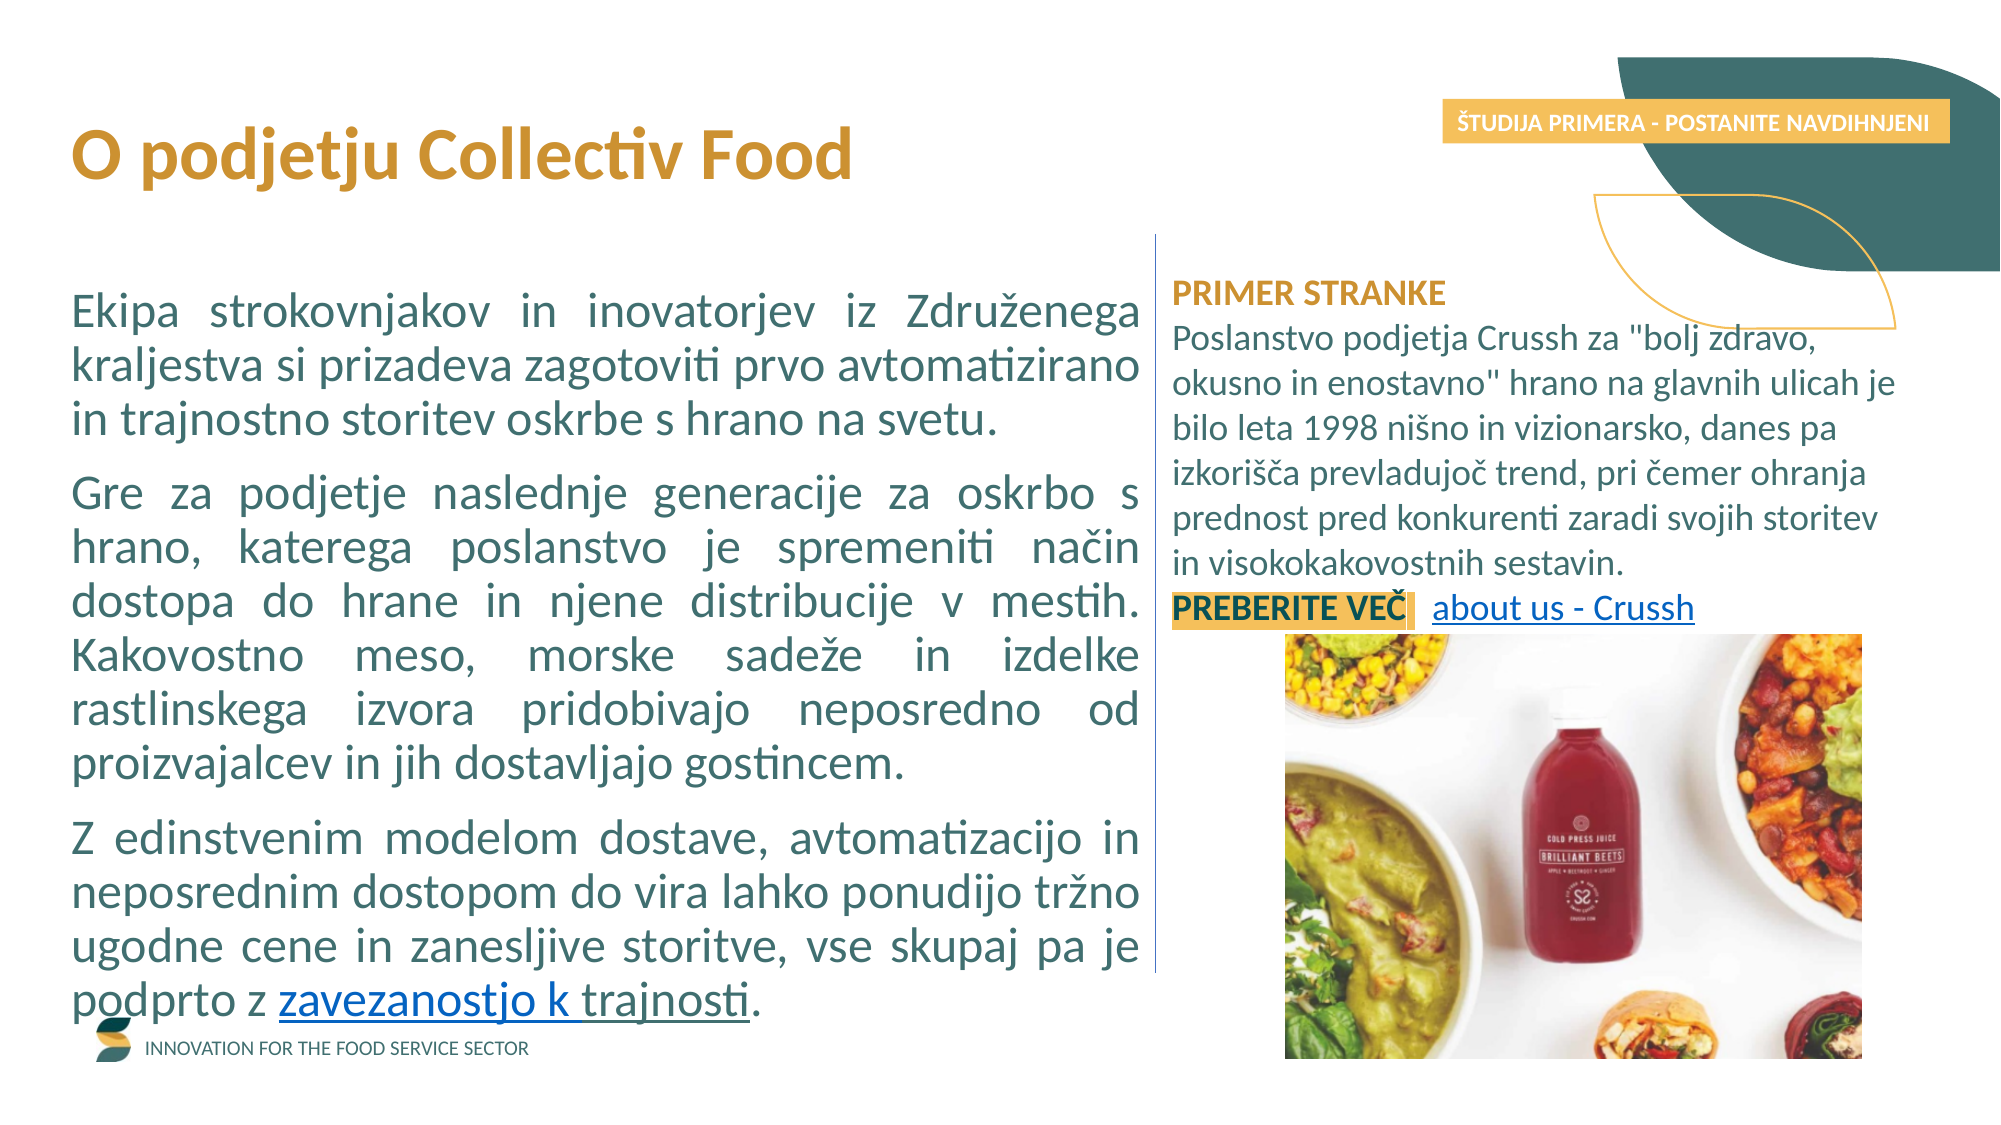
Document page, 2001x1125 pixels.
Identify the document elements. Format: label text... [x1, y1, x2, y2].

list Ekipa strokovnjakov in inovatorjev iz Združenega kraljestva si prizadeva zagotoviti prvo avtomatizirano in trajnostno storitev oskrbe s hrano na svetu. Gre za podjetje naslednje generacije za oskrbo s hrano, katerega poslanstvo je spremeniti način dostopa do hrane in njene distribucije v mestih. Kakovostno meso, morske sadeže in izdelke rastlinskega izvora pridobivajo neposredno od proizvajalcev in jih dostavljajo gostincem. Z edinstvenim modelom dostave, avtomatizacijo in neposrednim dostopom do vira lahko ponudijo tržno ugodne cene in zanesljive storitve, vse skupaj pa je podprto z zavezanostjo k trajnosti. [56, 276, 1157, 1048]
picture [1285, 634, 1862, 1059]
picture [96, 1048, 131, 1062]
text_box ŠTUDIJA PRIMERA - POSTANITE NAVDIHNJENI [1442, 98, 1950, 144]
list O podjetju Collectiv Food [56, 107, 1510, 276]
text_box PRIMER STRANKE Poslanstvo podjetja Crussh za "bolj zdravo, okusno in enostavno" hrano na glavnih ulicah je bilo leta 1998 nišno in vizionarsko, danes pa izkorišča prevladujoč trend, pri čemer ohranja prednost pred konkurenti zaradi svojih storitev in visokokakovostnih sestavin. PREBERITE VEČ about us - Crussh [1157, 260, 1926, 770]
